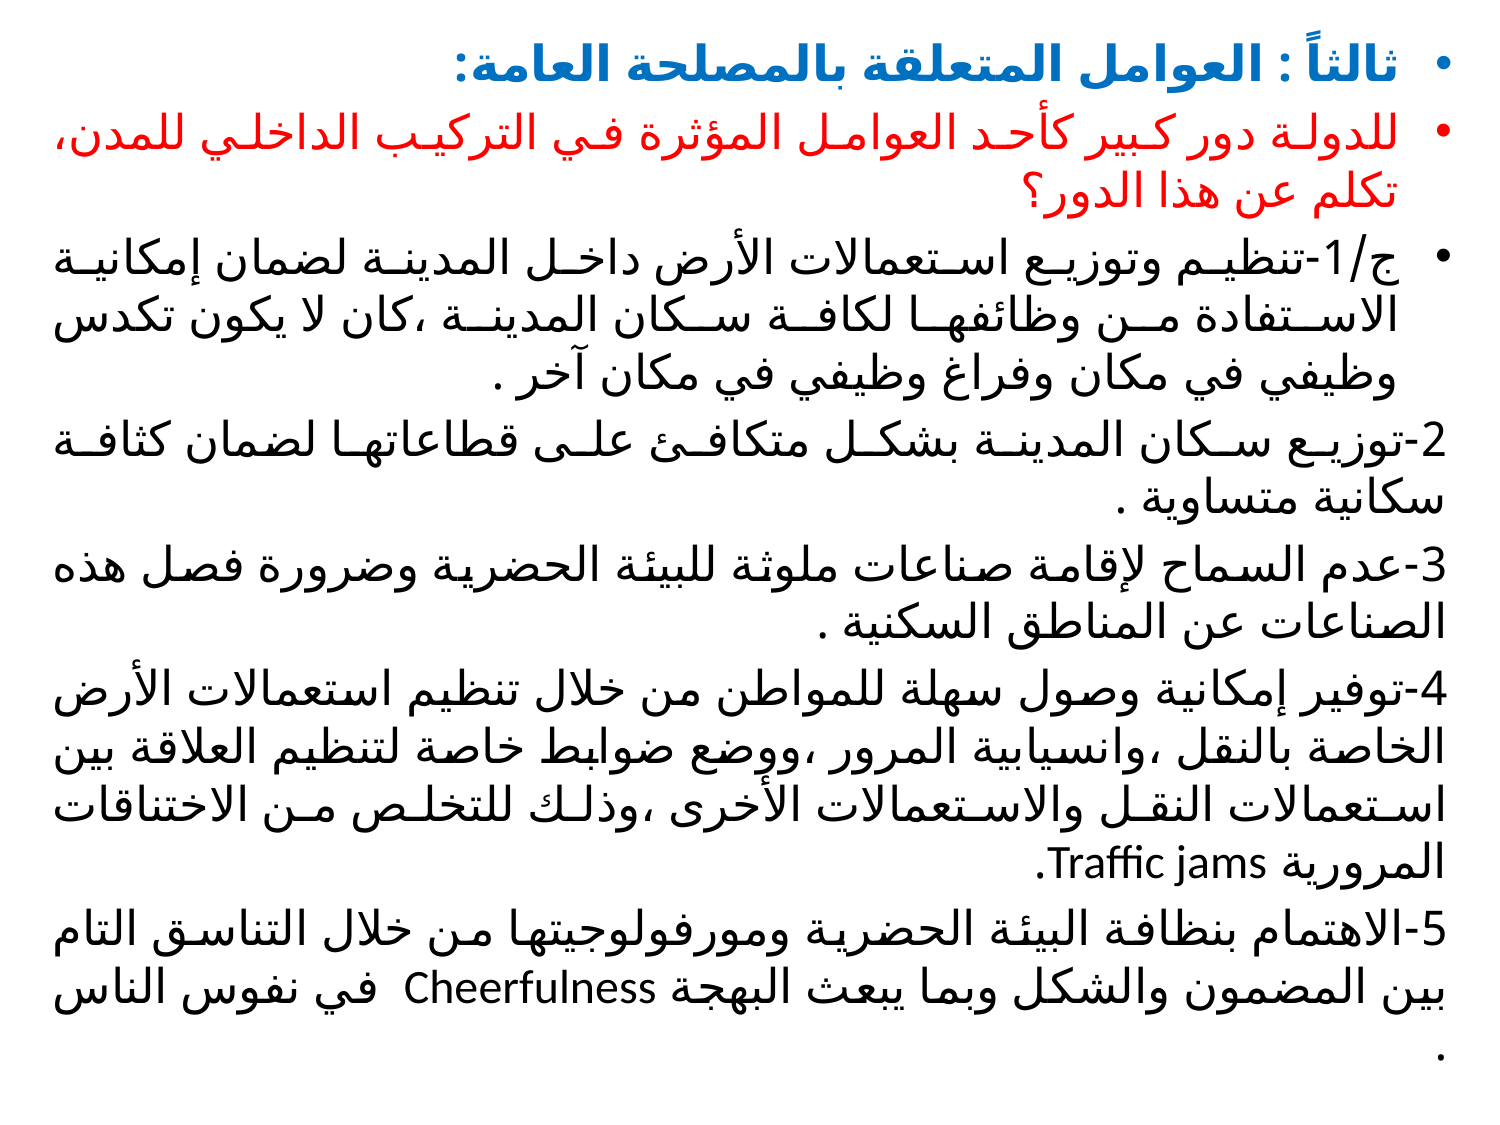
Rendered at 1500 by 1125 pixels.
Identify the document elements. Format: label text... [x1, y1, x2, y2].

list ثالثاً : العوامل المتعلقة بالمصلحة العامة: للدولة دور كبير كأحد العوامل المؤثرة في التركيب الداخلي للمدن، تكلم عن هذا الدور؟ ج/1-تنظيم وتوزيع استعمالات الأرض داخل المدينة لضمان إمكانية الاستفادة من وظائفها لكافة سكان المدينة ،كان لا يكون تكدس وظيفي في مكان وفراغ وظيفي في مكان آخر . 2-توزيع سكان المدينة بشكل متكافئ على قطاعاتها لضمان كثافة سكانية متساوية . 3-عدم السماح لإقامة صناعات ملوثة للبيئة الحضرية وضرورة فصل هذه الصناعات عن المناطق السكنية . 4-توفير إمكانية وصول سهلة للمواطن من خلال تنظيم استعمالات الأرض الخاصة بالنقل ،وانسيابية المرور ،ووضع ضوابط خاصة لتنظيم العلاقة بين استعمالات النقل والاستعمالات الأخرى ،وذلك للتخلص من الاختناقات المرورية Traffic jams. 5-الاهتمام بنظافة البيئة الحضرية ومورفولوجيتها من خلال التناسق التام بين المضمون والشكل وبما يبعث البهجة Cheerfulness في نفوس الناس . [37, 24, 1463, 1088]
